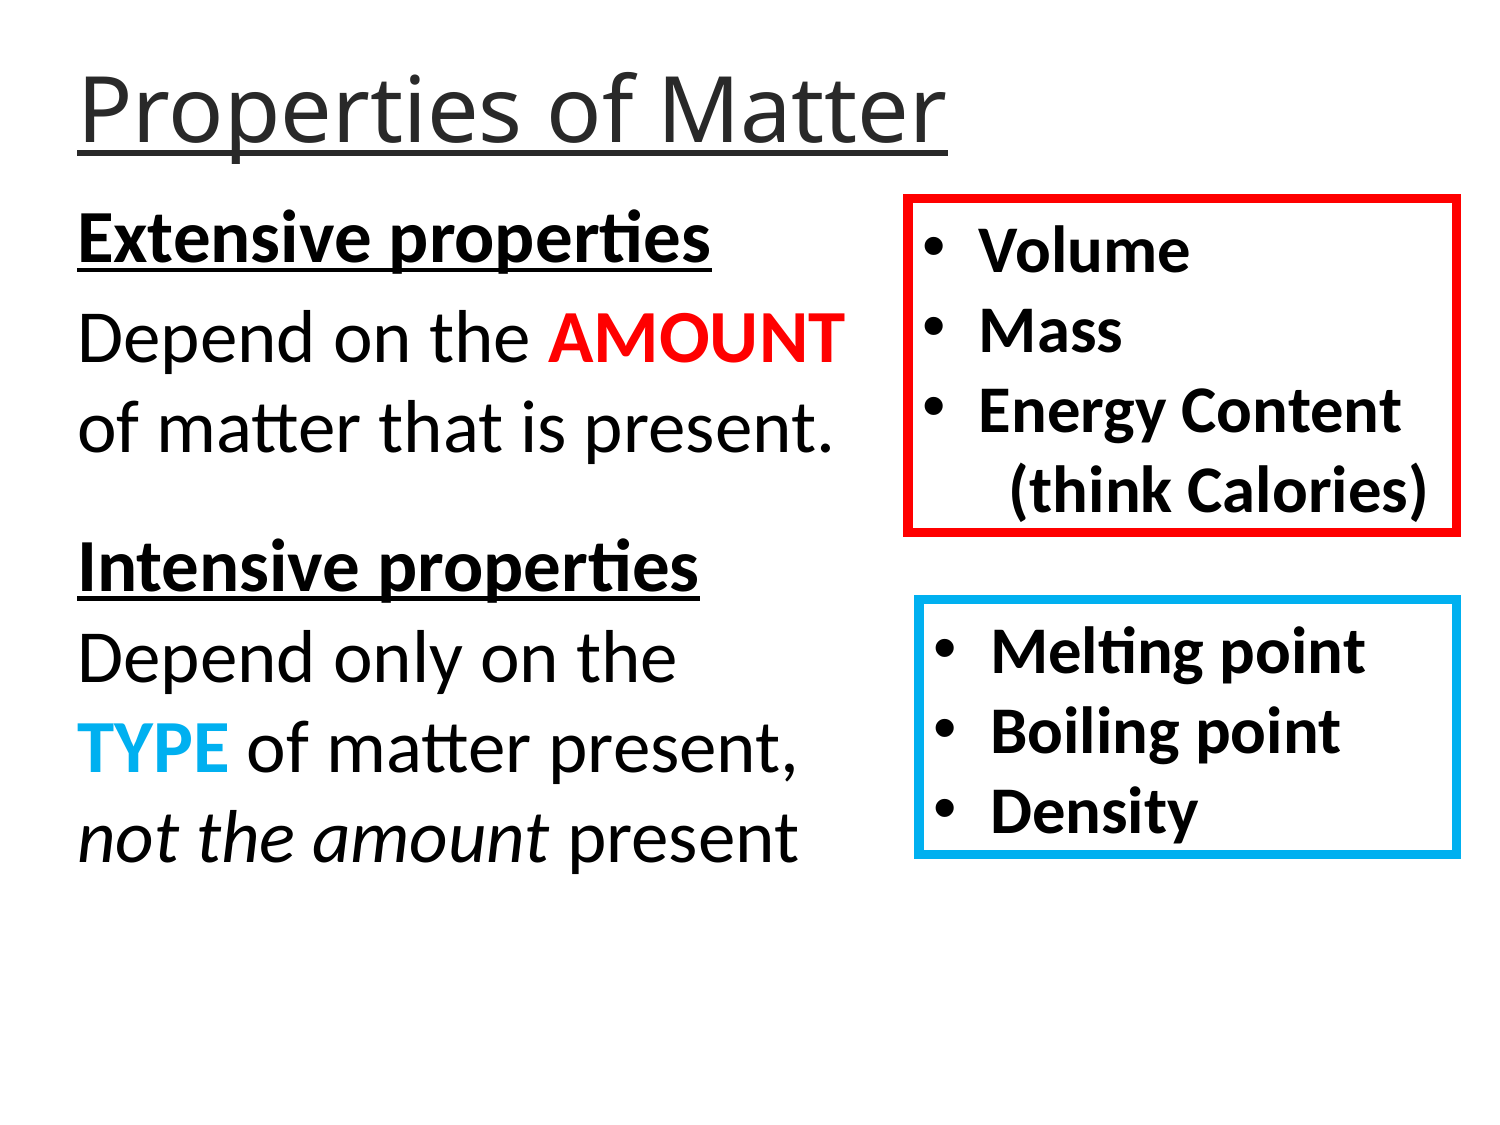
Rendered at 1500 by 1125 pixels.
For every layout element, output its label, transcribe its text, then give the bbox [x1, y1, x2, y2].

text_box Volume Mass Energy Content (think Calories) [907, 198, 1457, 533]
text_box Intensive properties [62, 509, 1316, 614]
text_box Melting point Boiling point Density [918, 599, 1457, 855]
text_box Depend only on the TYPE of matter present, not the amount present [62, 599, 851, 885]
text_box Depend on the AMOUNT of matter that is present. [62, 285, 887, 476]
title Properties of Matter [62, 50, 1223, 163]
text_box Extensive properties [62, 180, 1340, 285]
